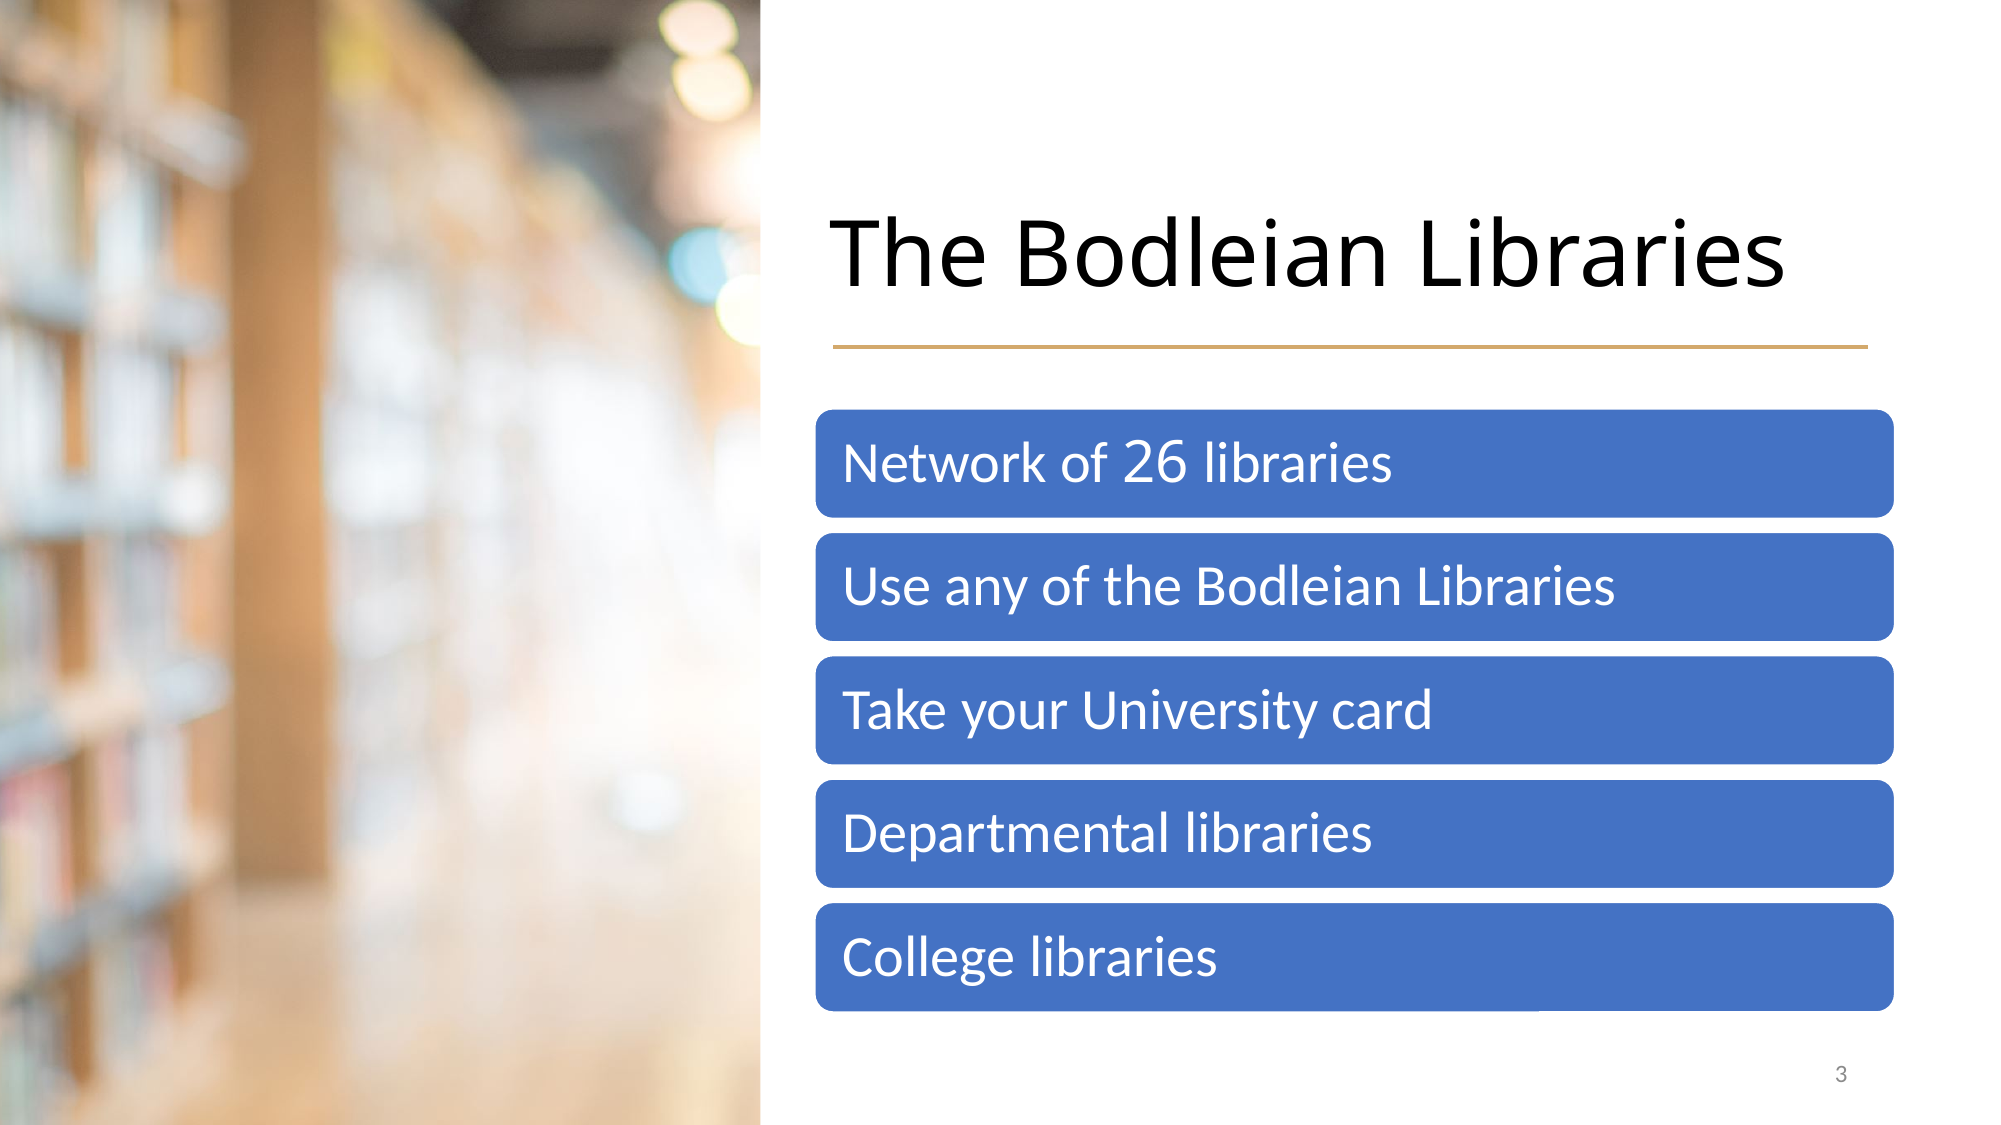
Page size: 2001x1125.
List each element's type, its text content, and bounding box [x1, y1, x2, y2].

picture [0, 0, 761, 1125]
title The Bodleian Libraries [814, 103, 1895, 315]
slide_number 3 [1412, 1042, 1863, 1103]
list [814, 399, 1895, 1021]
